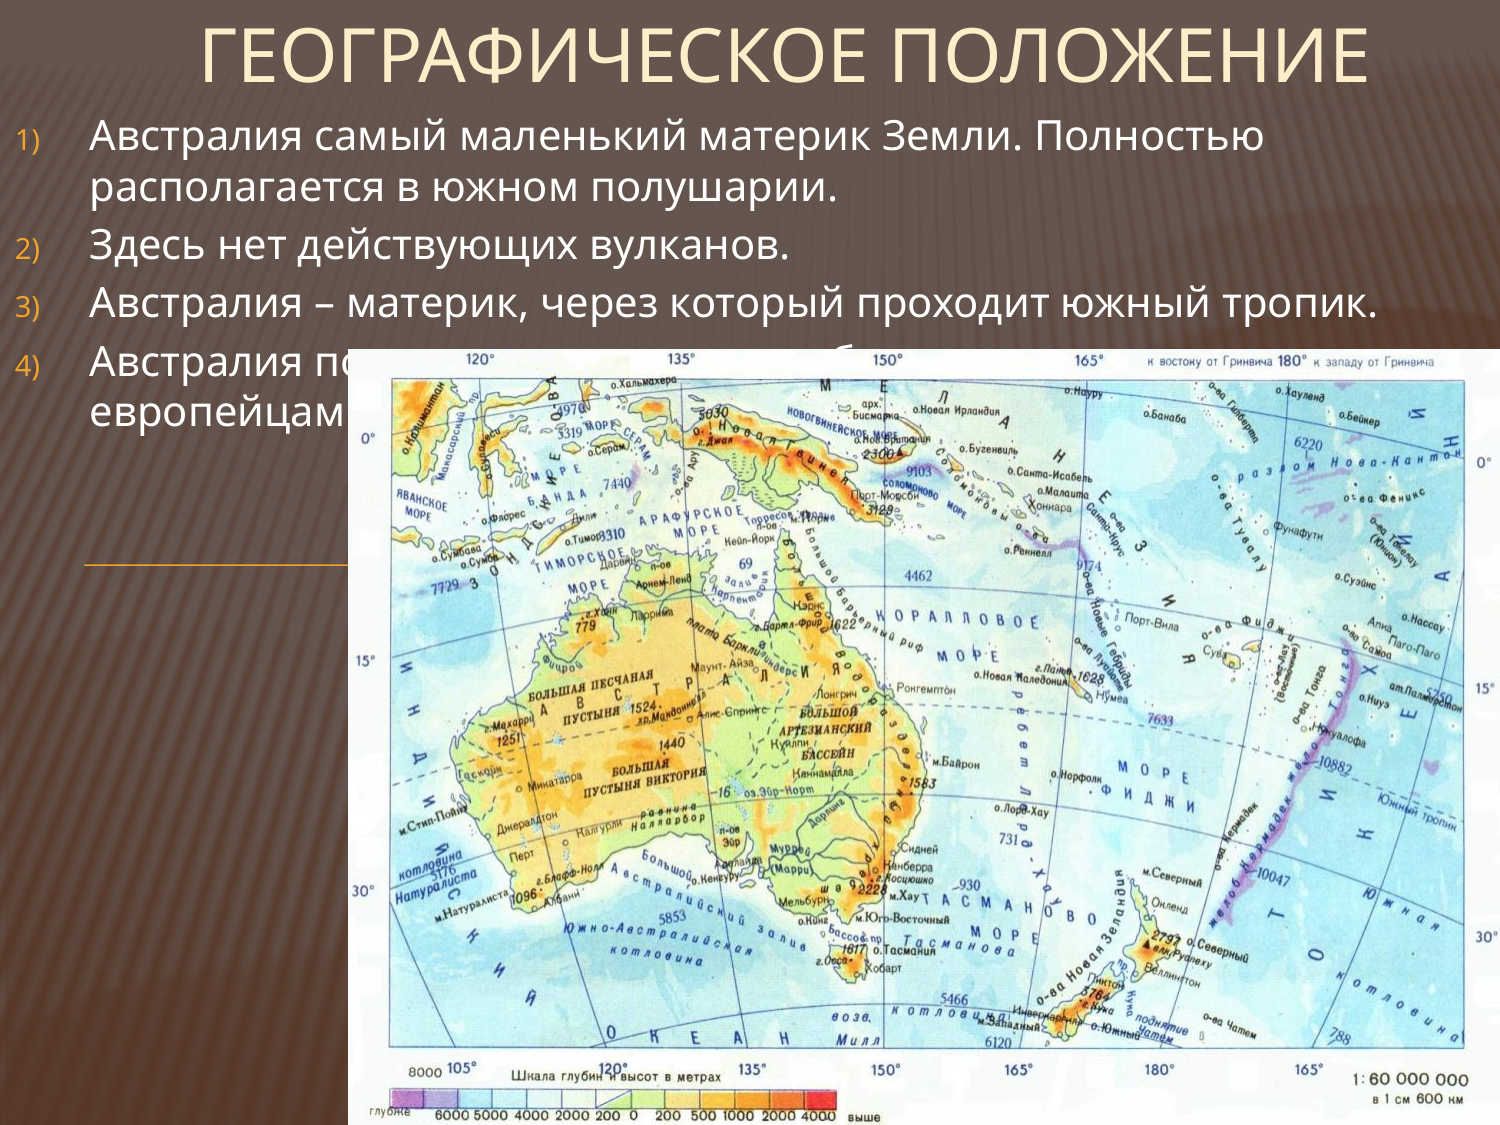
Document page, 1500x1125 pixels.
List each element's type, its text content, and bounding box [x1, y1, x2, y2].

picture [348, 349, 1500, 1125]
title Географическое положение [147, 0, 1423, 114]
list Австралия самый маленький материк Земли. Полностью располагается в южном полушарии. Здесь нет действующих вулканов. Австралия – материк, через который проходит южный тропик. Австралия позже других материков была заселена и освоена европейцами. [0, 101, 1471, 468]
